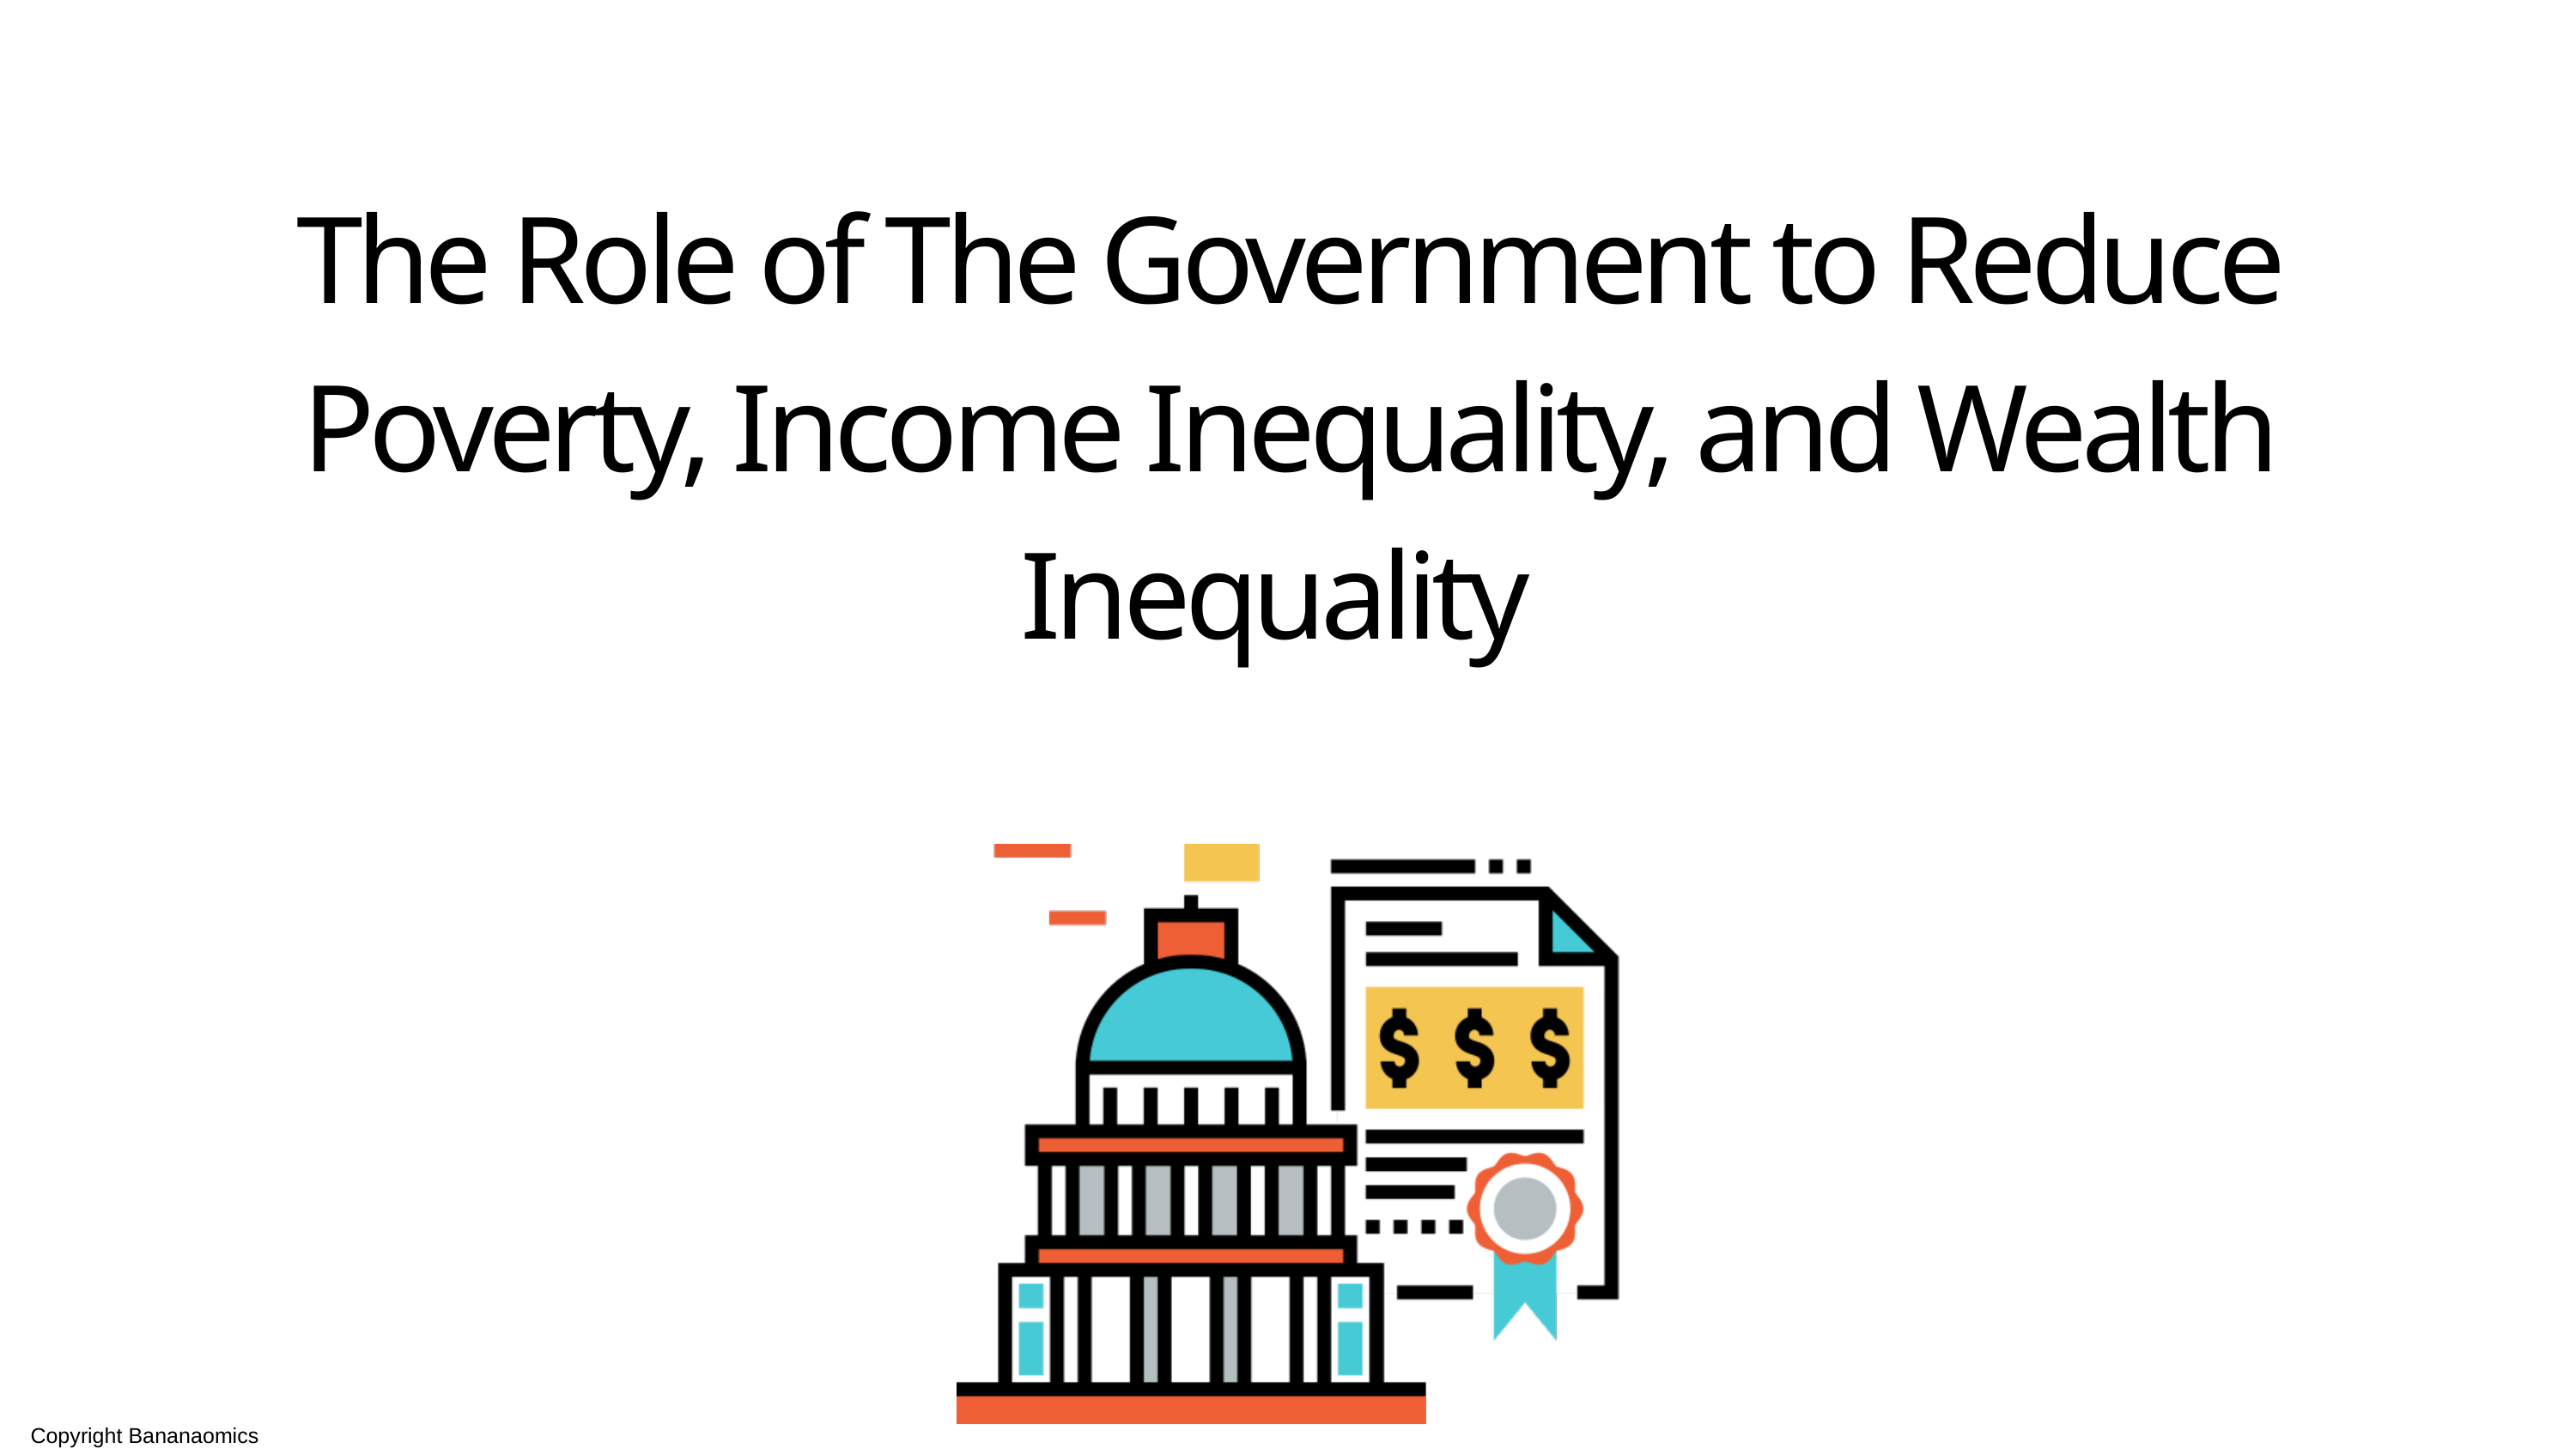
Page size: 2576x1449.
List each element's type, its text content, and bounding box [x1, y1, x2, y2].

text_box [238, 173, 2338, 724]
text_box Copyright Bananaomics [0, 1417, 553, 1448]
picture [957, 843, 1619, 1424]
